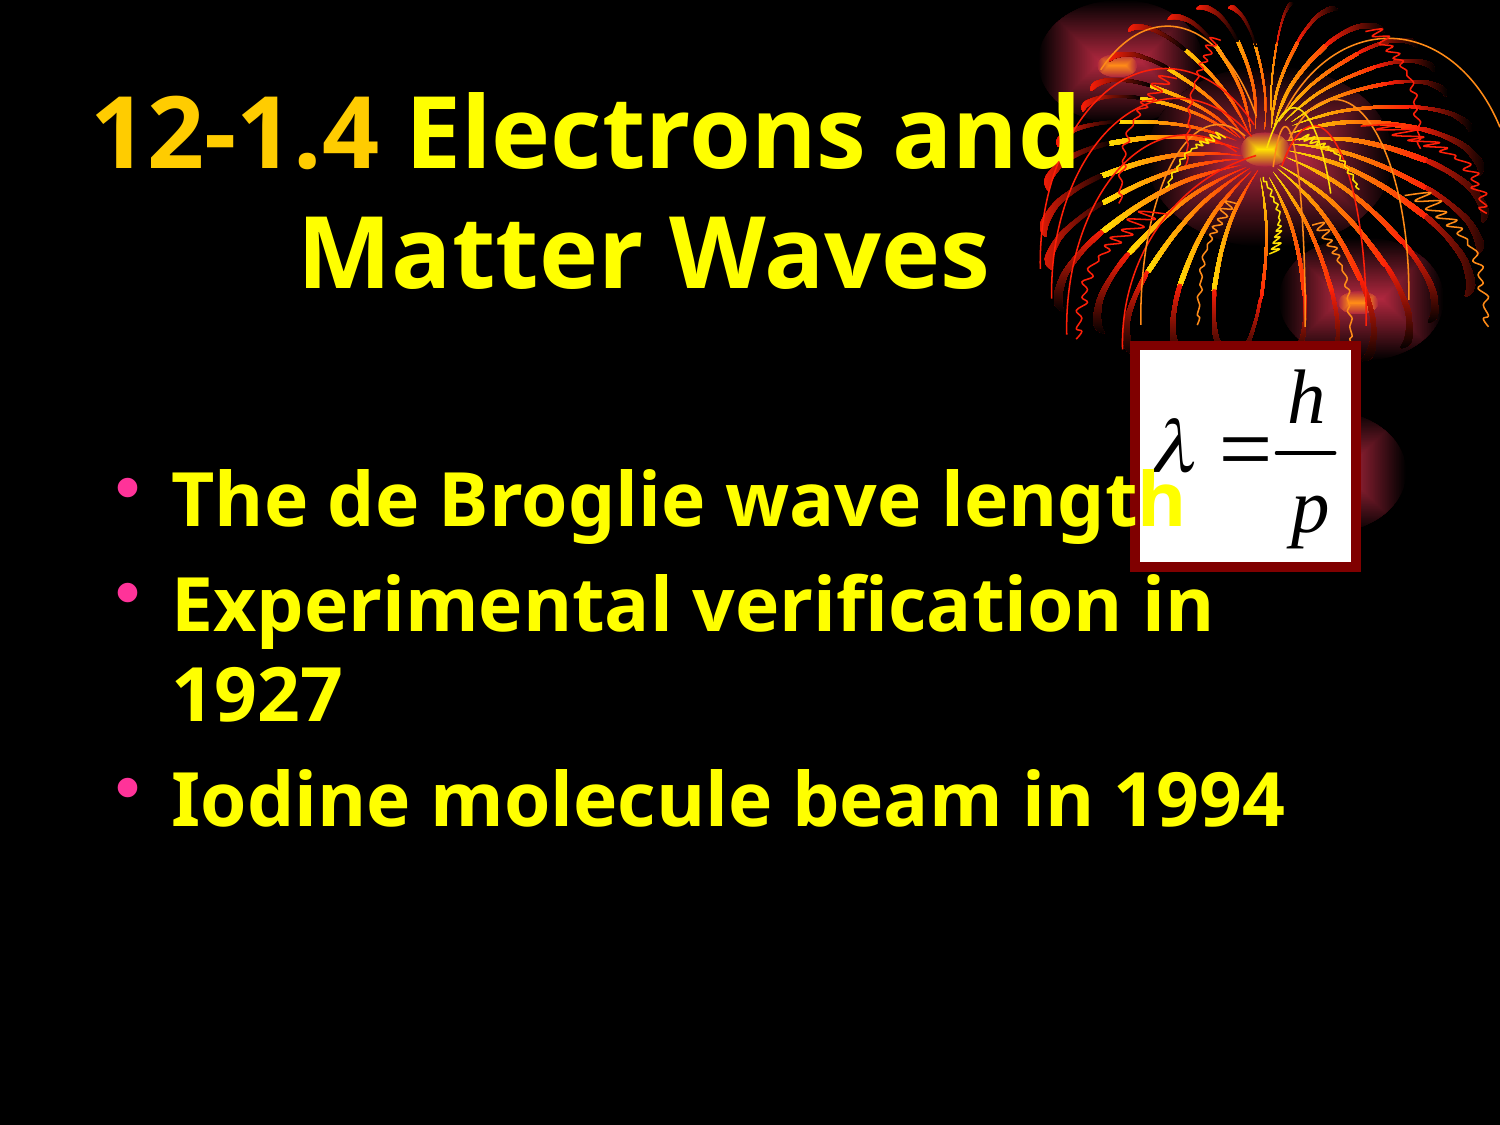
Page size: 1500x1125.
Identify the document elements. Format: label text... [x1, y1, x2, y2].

list The de Broglie wave length Experimental verification in 1927 Iodine molecule beam in 1994 [100, 444, 1376, 788]
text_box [1139, 349, 1352, 563]
title 12-1.4 Electrons and Matter Waves [74, 49, 1451, 327]
